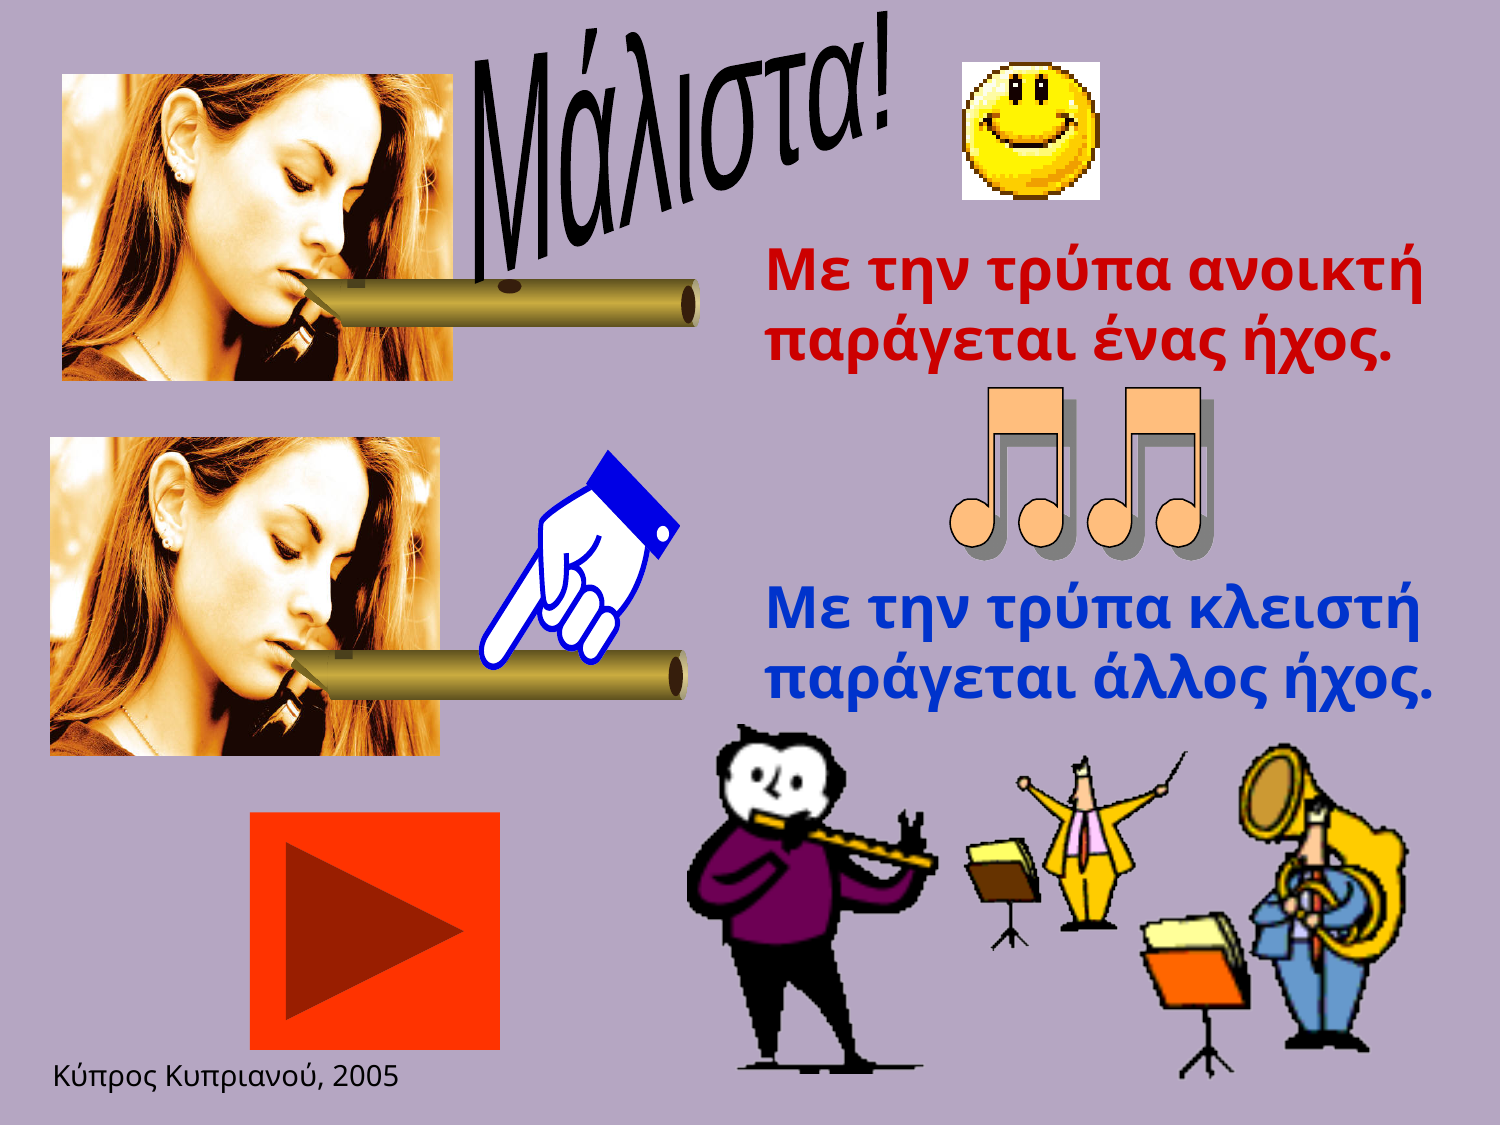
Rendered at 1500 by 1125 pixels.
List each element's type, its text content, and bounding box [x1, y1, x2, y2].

text_box Με την τρύπα ανοικτή παράγεται ένας ήχος. [749, 224, 1413, 388]
picture [687, 724, 946, 1074]
text_box [950, 387, 1063, 548]
picture [962, 737, 1500, 1084]
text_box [62, 74, 700, 381]
picture [467, 457, 689, 664]
text_box Κύπρος Κυπριανού, 2005 [37, 1049, 450, 1100]
text_box Με την τρύπα κλειστή παράγεται άλλος ήχος. [749, 562, 1413, 738]
text_box [249, 812, 500, 1050]
text_box [1087, 387, 1201, 548]
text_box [49, 437, 688, 756]
picture [962, 62, 1100, 200]
